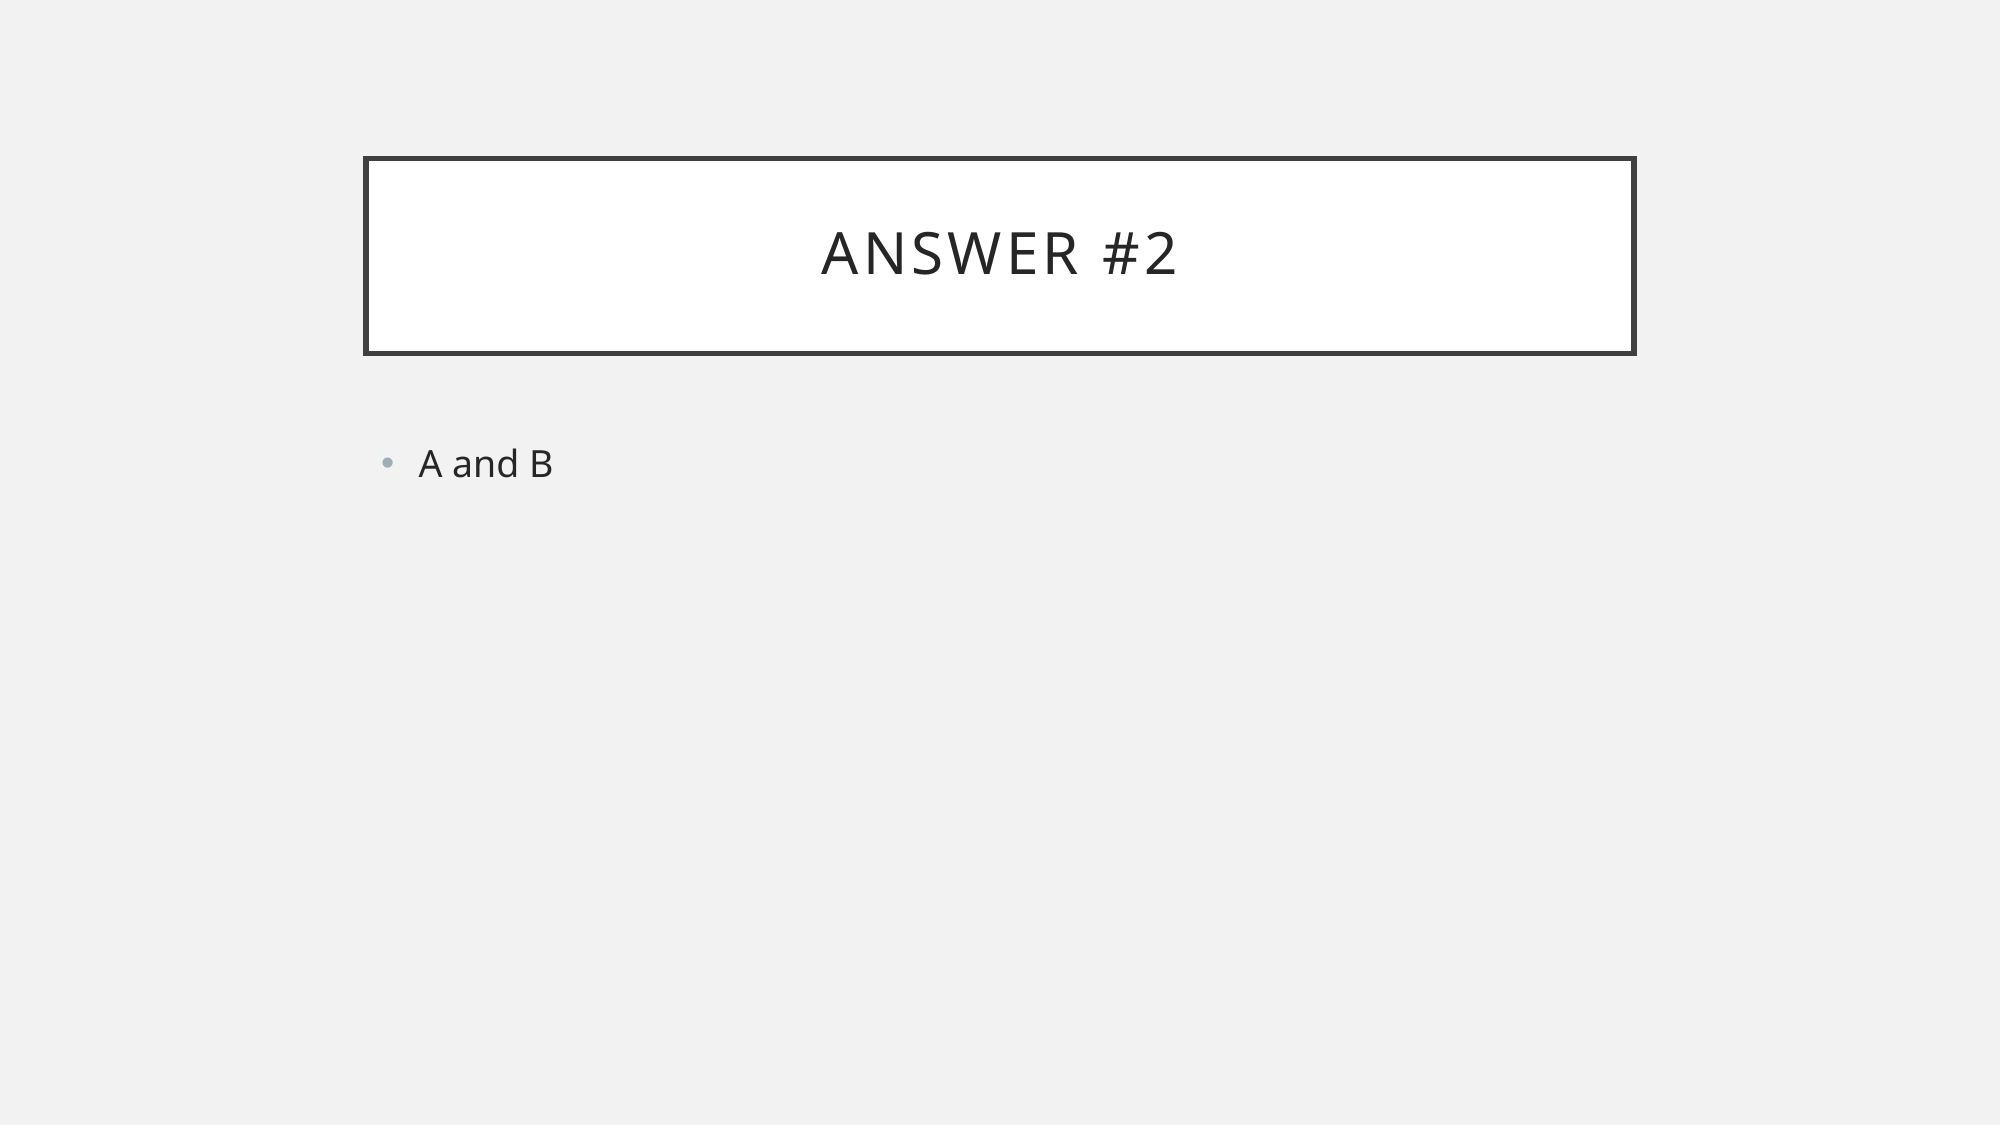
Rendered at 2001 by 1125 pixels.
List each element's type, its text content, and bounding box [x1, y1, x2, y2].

list A and B [366, 432, 1634, 942]
title Answer #2 [363, 156, 1637, 356]
